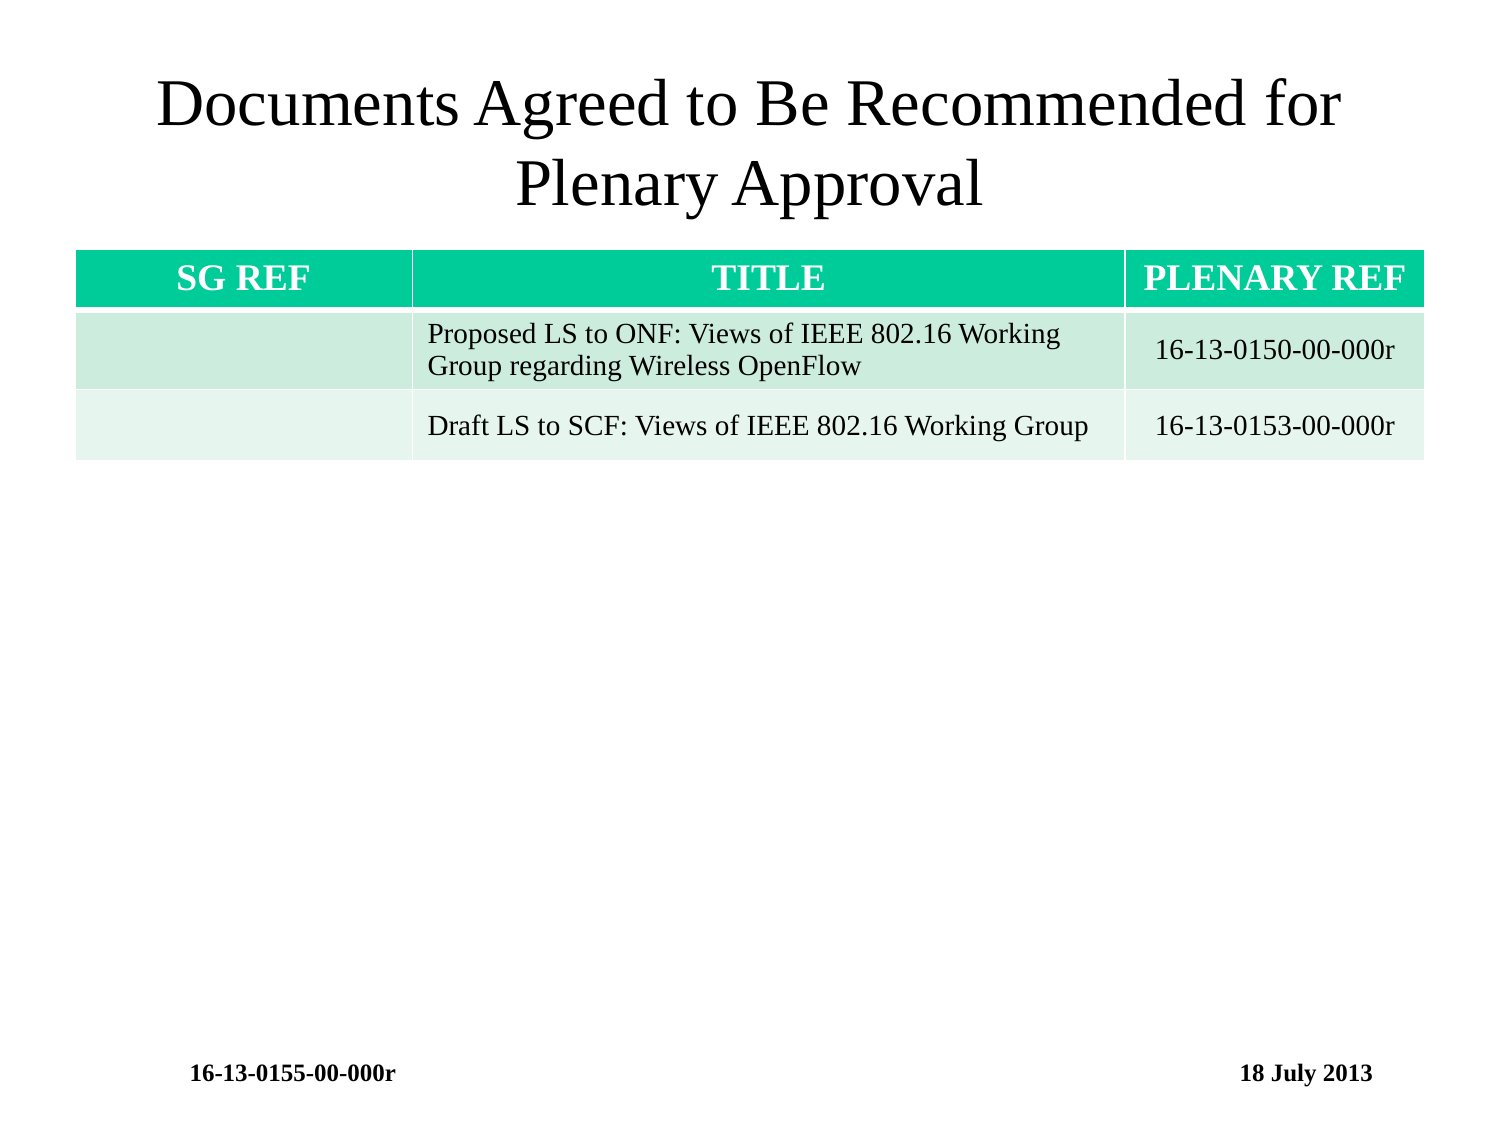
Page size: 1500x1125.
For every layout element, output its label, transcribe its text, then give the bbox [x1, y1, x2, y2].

table_cell [76, 390, 412, 460]
table_cell 16-13-0153-00-000r [1126, 390, 1424, 460]
table_header TITLE [413, 250, 1124, 307]
table_cell Proposed LS to ONF: Views of IEEE 802.16 Working Group regarding Wireless OpenFlow [413, 313, 1124, 389]
table_header PLENARY REF [1126, 250, 1424, 307]
title Documents Agreed to Be Recommended for Plenary Approval [75, 45, 1425, 233]
table_cell 16-13-0150-00-000r [1126, 313, 1424, 389]
table_cell Draft LS to SCF: Views of IEEE 802.16 Working Group [413, 390, 1124, 460]
table_header SG REF [76, 250, 412, 307]
table_cell [76, 313, 412, 389]
